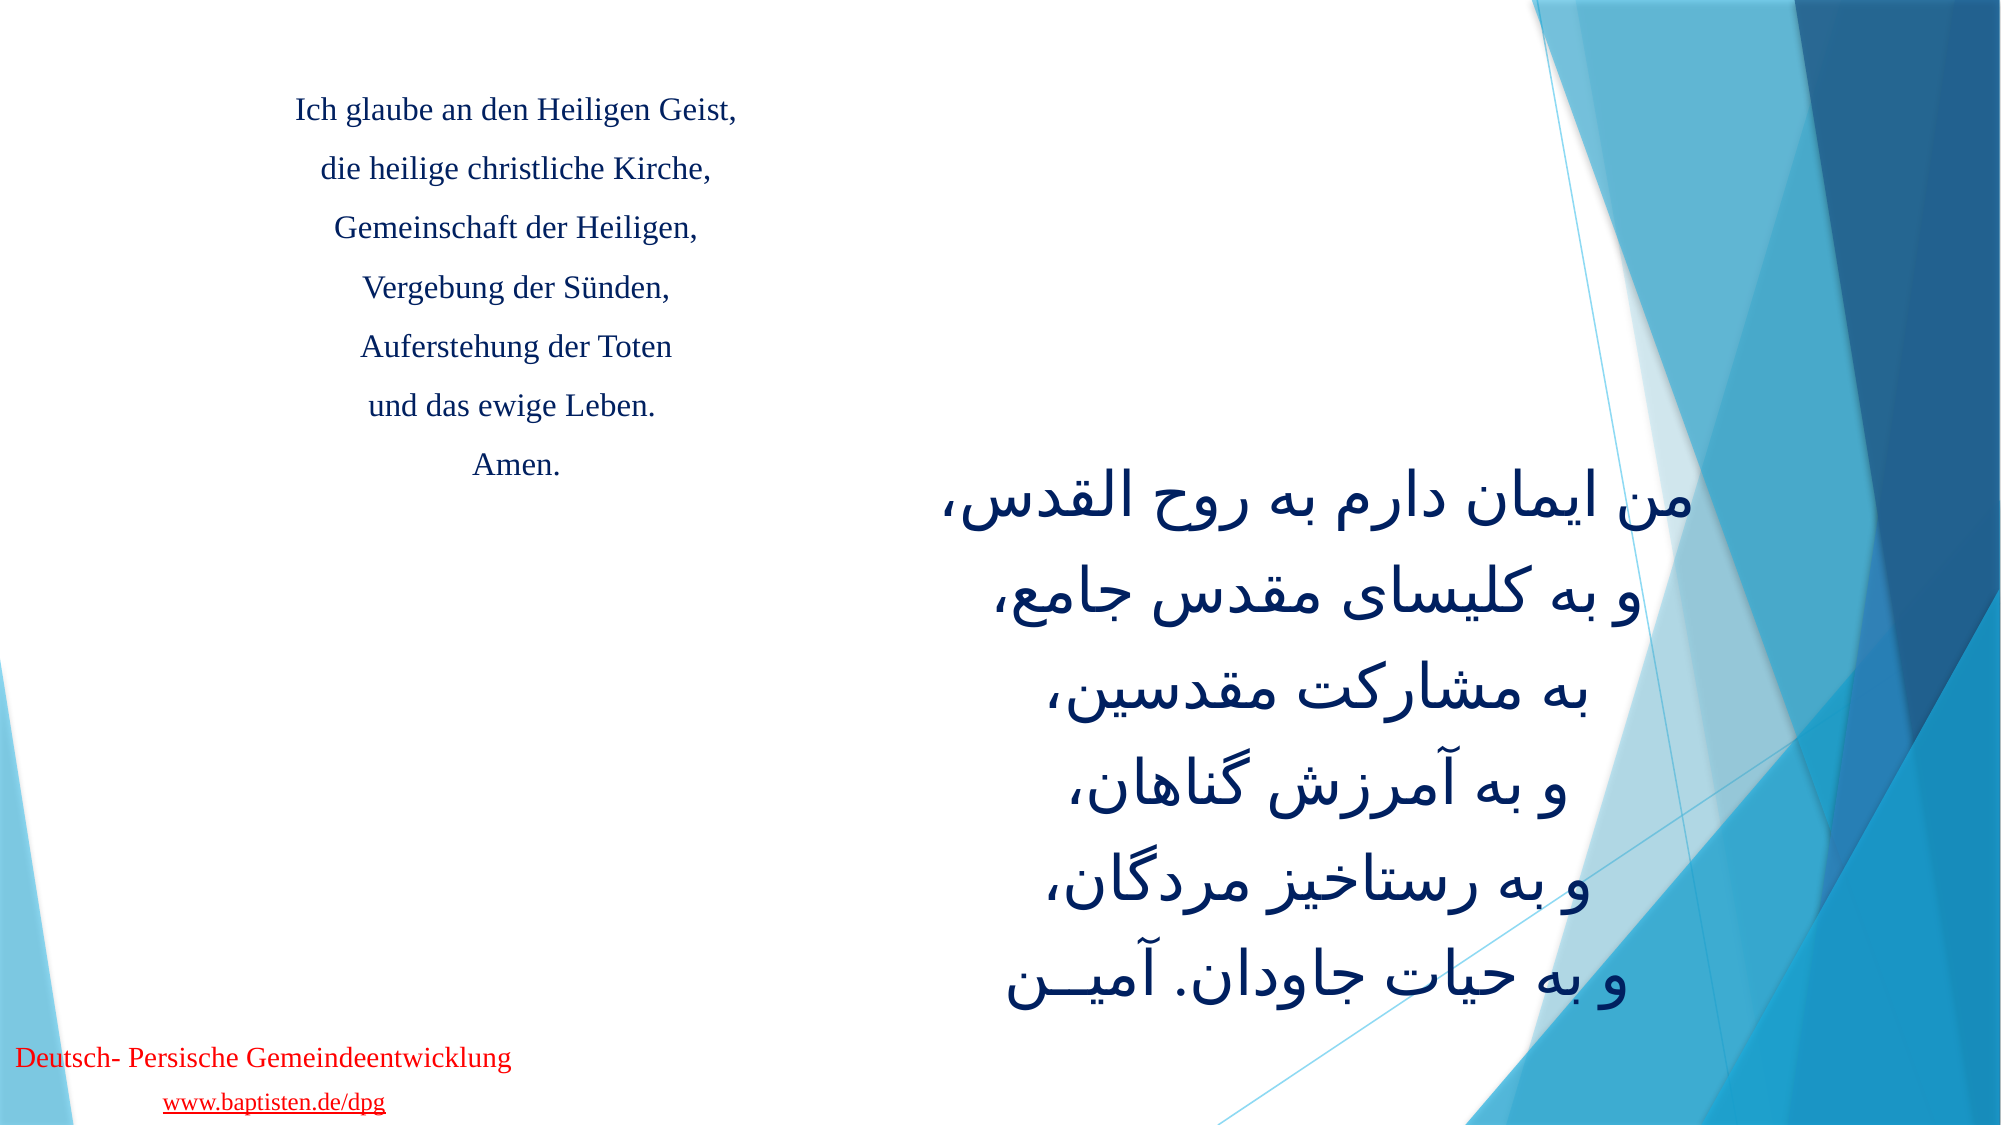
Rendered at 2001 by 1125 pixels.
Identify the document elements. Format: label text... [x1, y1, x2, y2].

list من ایمان دارم به روح القدس، و به کلیسای مقدس جامع، به مشارکت مقدسین، و به آمرزش گناهان، و به رستاخیز مردگان، و به حیات جاودان. آمیــن [868, 446, 1768, 924]
title Ich glaube an den Heiligen Geist, die heilige christliche Kirche, Gemeinschaft der Heiligen, Vergebung der Sünden, Auferstehung der Toten und das ewige Leben. Amen. [66, 60, 967, 537]
text_box Deutsch- Persische Gemeindeentwicklung www.baptisten.de/dpg [0, 1046, 549, 1107]
